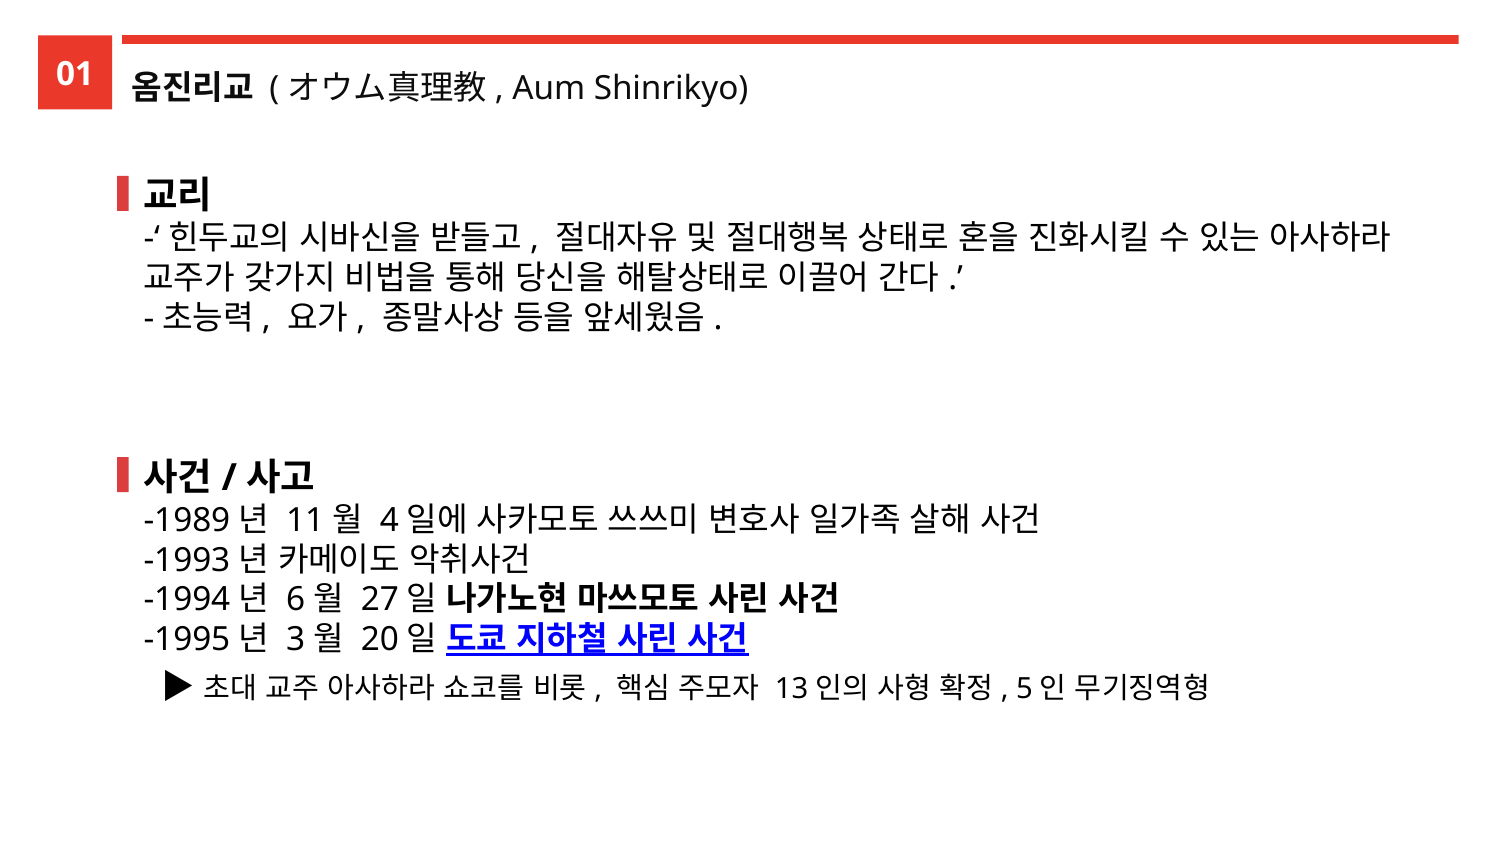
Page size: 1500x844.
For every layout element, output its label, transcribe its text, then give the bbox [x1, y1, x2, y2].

text_box [120, 33, 1461, 46]
text_box 옴진리교 (オウム真理教, Aum Shinrikyo) [117, 58, 961, 114]
text_box [115, 455, 128, 494]
text_box 01 [21, 44, 129, 100]
text_box [36, 33, 114, 44]
text_box 사건/사고 -1989년 11월 4일에 사카모토 쓰쓰미 변호사 일가족 살해 사건 -1993년 카메이도 악취사건 -1994년 6월 27일 나가노현 마쓰모토 사린 사건 -1995년 3월 20일 도쿄 지하철 사린 사건 ▶초대 교주 아사하라 쇼코를 비롯, 핵심 주모자 13인의 사형 확정, 5인 무기징역형 [128, 445, 1418, 713]
text_box 교리 -‘힌두교의 시바신을 받들고, 절대자유 및 절대행복 상태로 혼을 진화시킬 수 있는 아사하라 교주가 갖가지 비법을 통해 당신을 해탈상태로 이끌어 간다.’ -초능력, 요가, 종말사상 등을 앞세웠음. [128, 163, 1418, 344]
text_box [36, 100, 114, 111]
text_box [115, 174, 131, 213]
